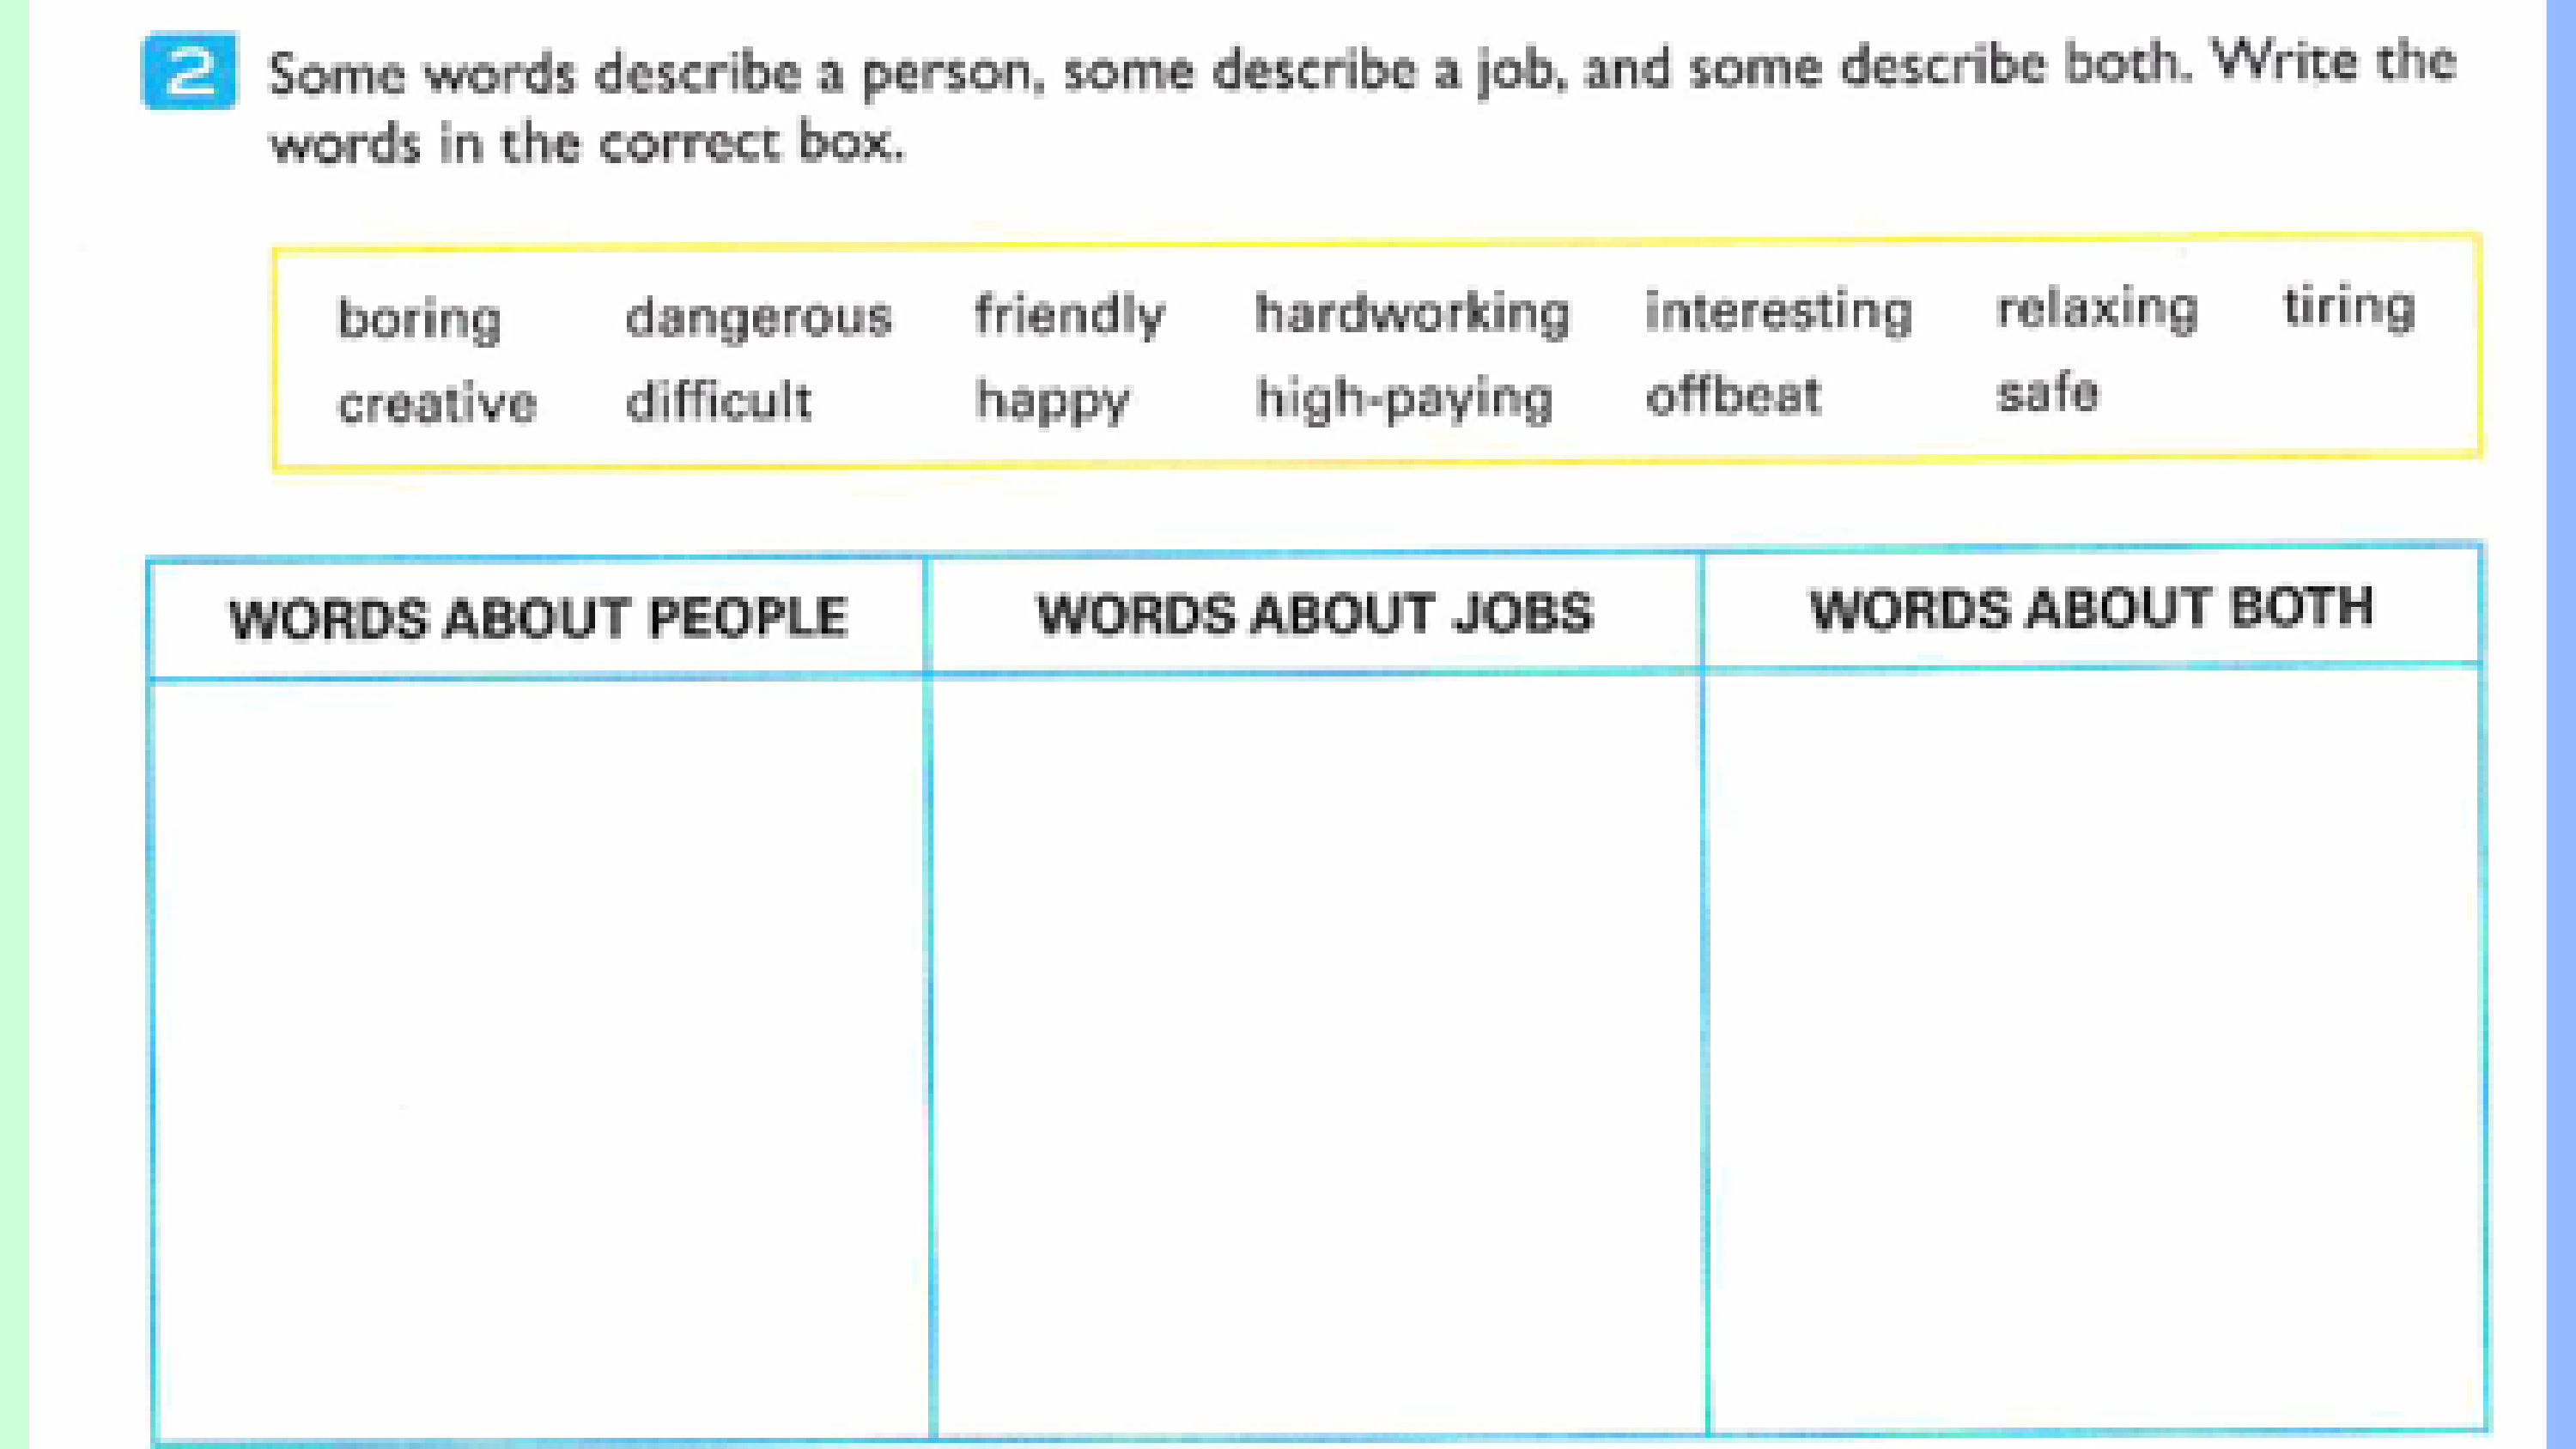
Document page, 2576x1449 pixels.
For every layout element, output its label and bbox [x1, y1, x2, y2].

text_box [29, 0, 2547, 1449]
